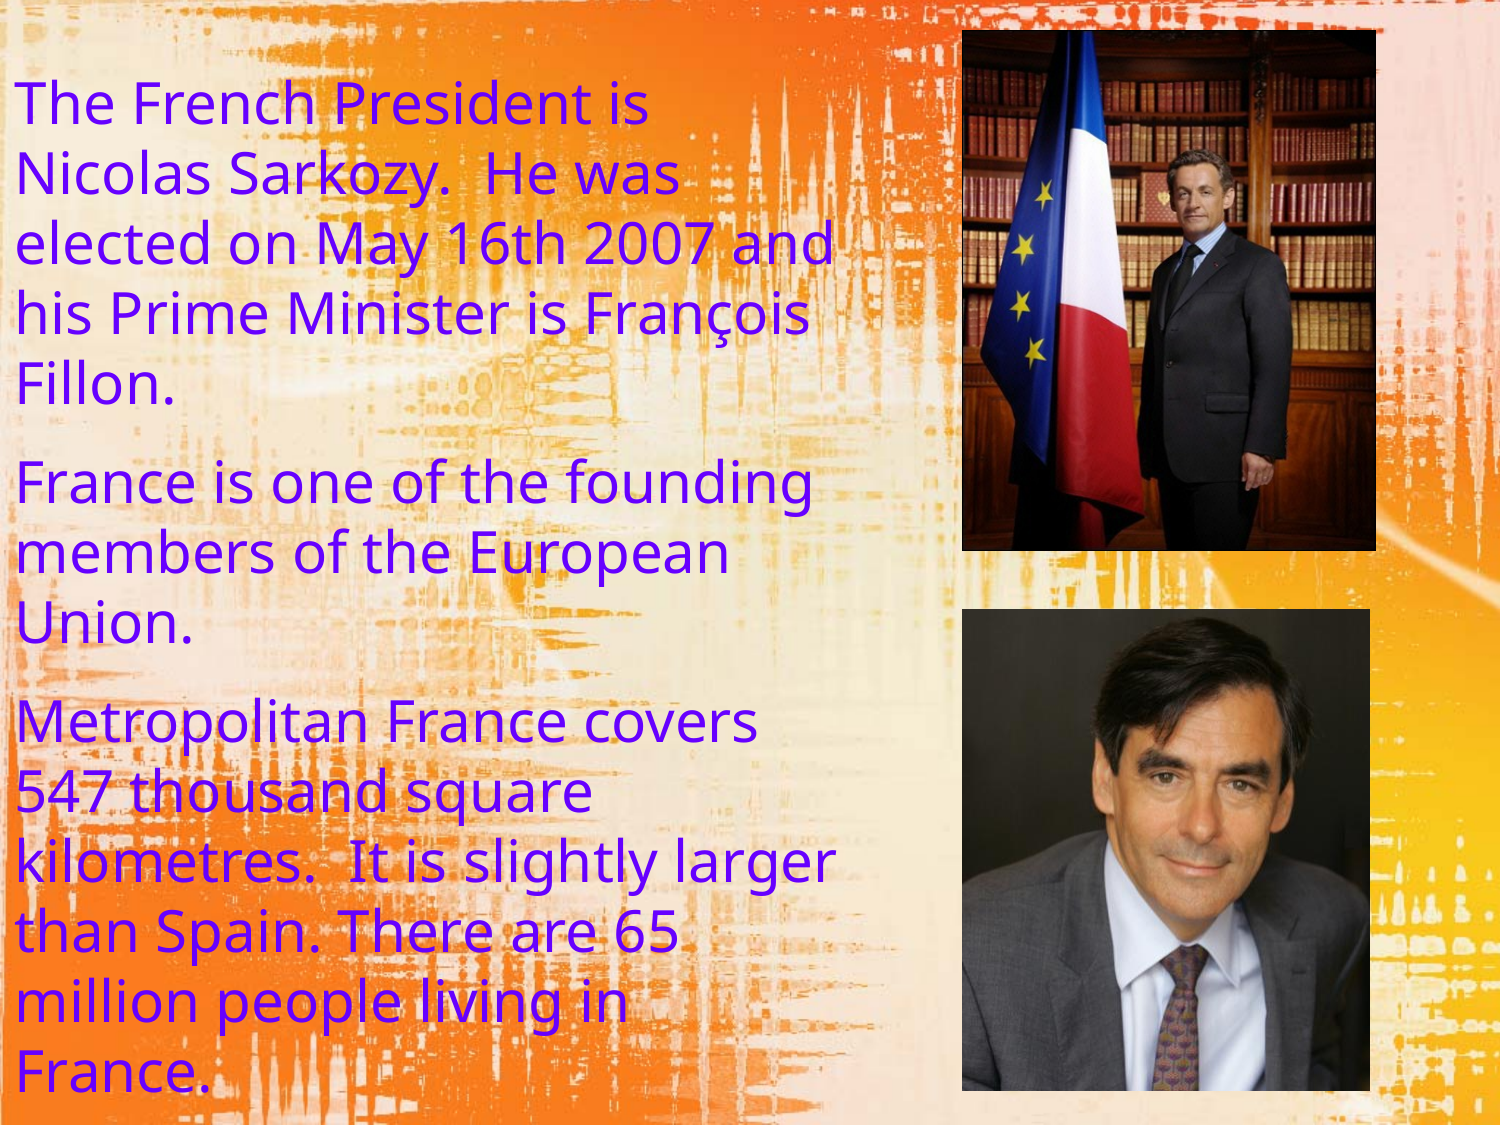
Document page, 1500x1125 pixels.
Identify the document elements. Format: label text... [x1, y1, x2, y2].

text_box The French President is Nicolas Sarkozy. He was elected on May 16th 2007 and his Prime Minister is François Fillon. France is one of the founding members of the European Union. Metropolitan France covers 547 thousand square kilometres. It is slightly larger than Spain. There are 65 million people living in France. [0, 58, 856, 1112]
picture [0, 0, 1500, 1125]
